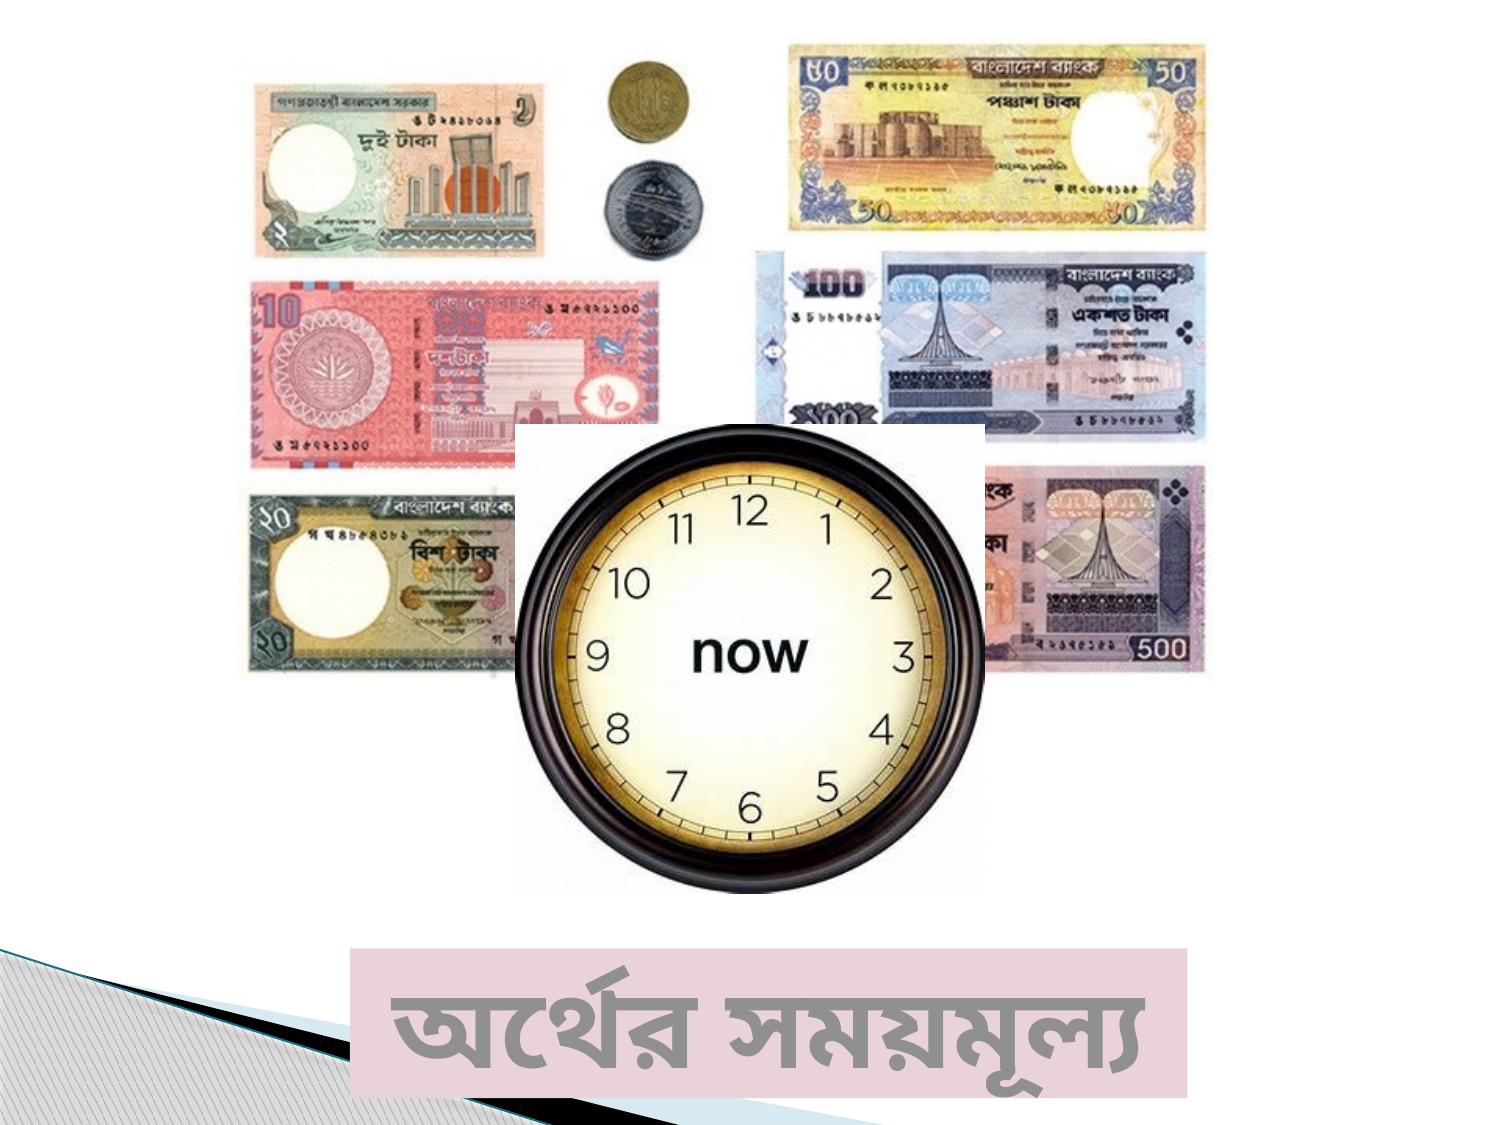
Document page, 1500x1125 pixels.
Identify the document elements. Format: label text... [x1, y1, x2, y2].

text_box অর্থের সময়মূল্য [349, 948, 1188, 1099]
picture [237, 37, 1213, 894]
